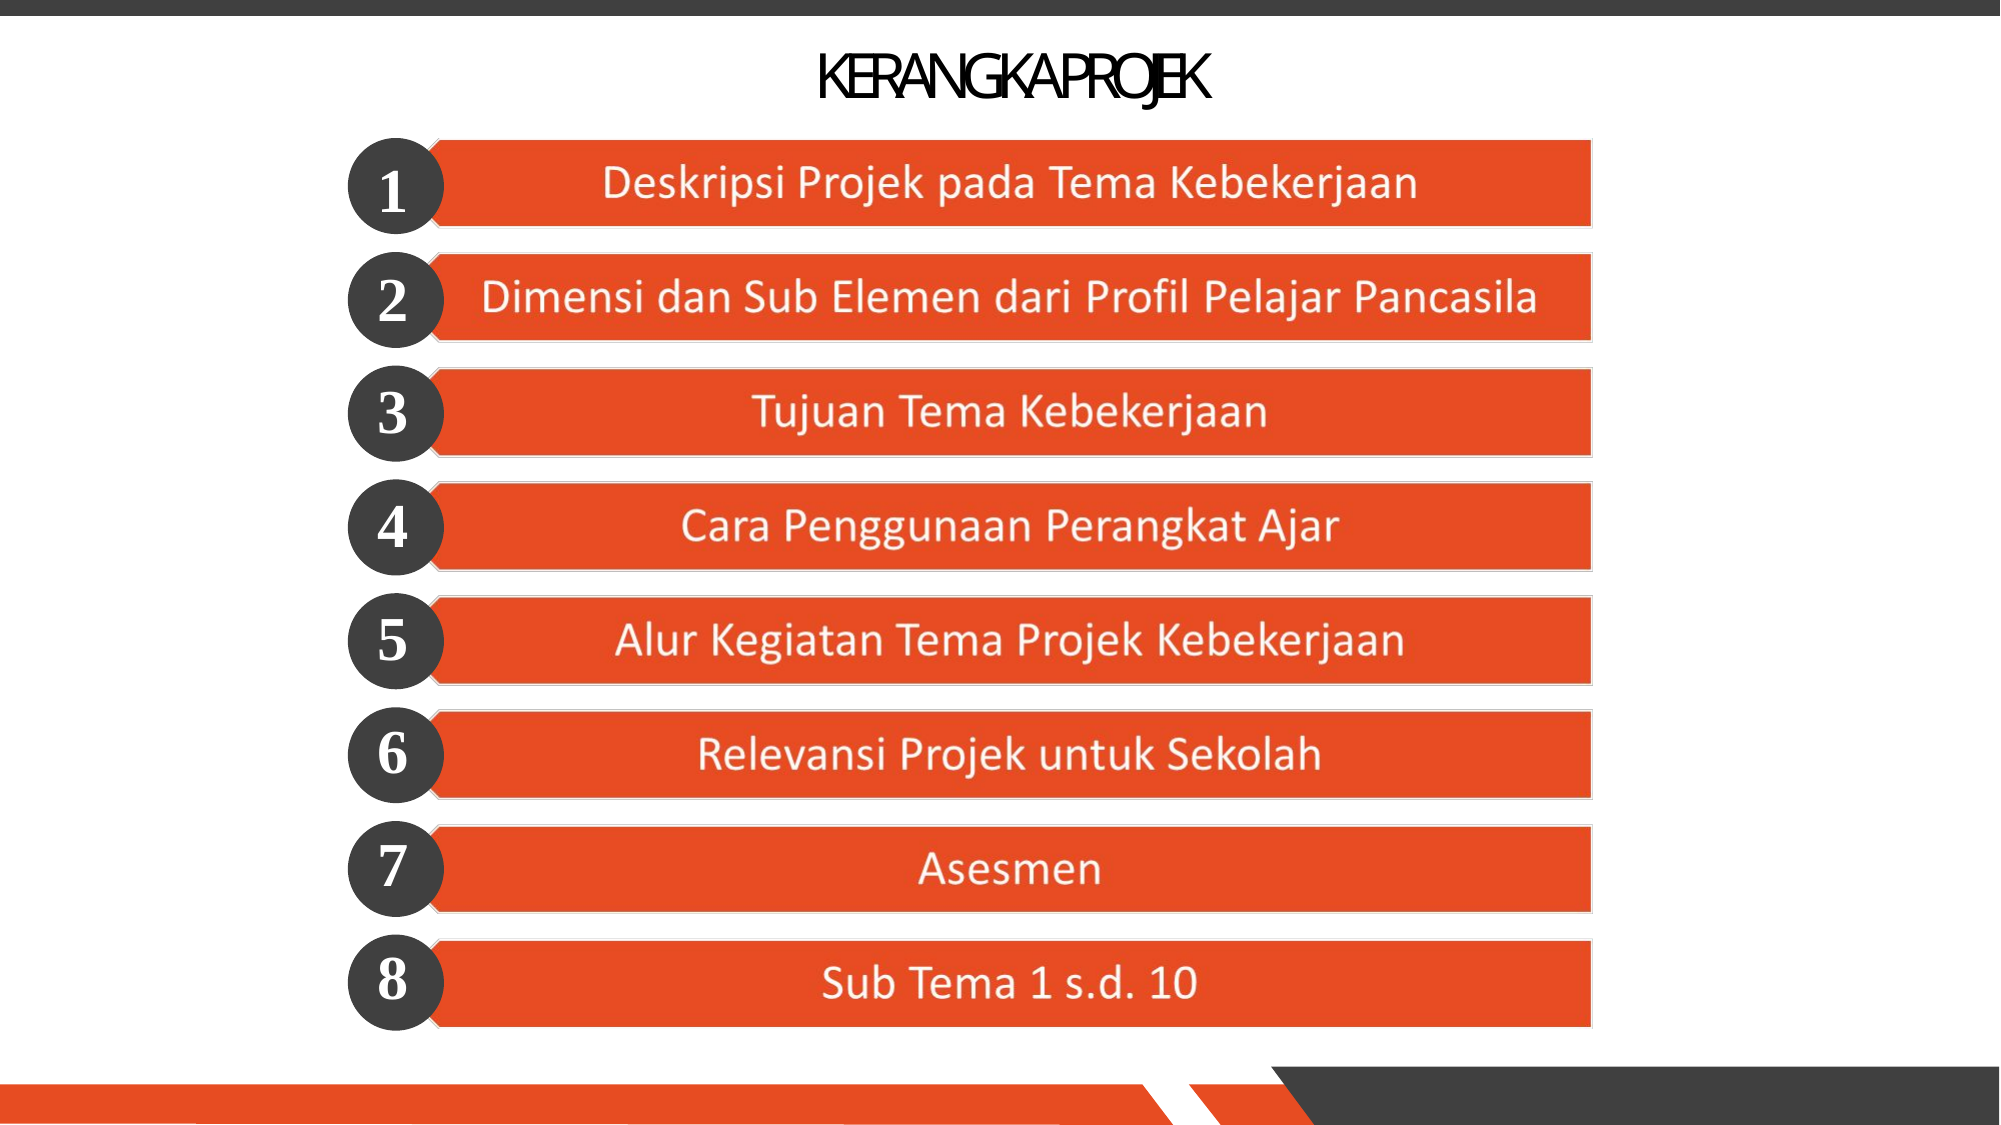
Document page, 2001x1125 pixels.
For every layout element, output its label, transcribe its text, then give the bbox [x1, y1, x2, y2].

text_box [347, 597, 375, 685]
text_box [1271, 1066, 2000, 1125]
text_box [72, 135, 1871, 1042]
text_box [426, 717, 444, 793]
text_box [426, 490, 444, 565]
text_box [426, 831, 444, 907]
text_box K E R A N G K A P R O J E K [299, 45, 1725, 113]
text_box [426, 262, 444, 338]
text_box [347, 138, 444, 230]
text_box 1 2 3 4 5 6 7 8 [375, 157, 426, 1021]
text_box [426, 945, 444, 1021]
text_box [0, 27, 2000, 122]
text_box [347, 370, 375, 457]
text_box [347, 825, 375, 913]
text_box [347, 712, 375, 799]
text_box [347, 256, 375, 344]
text_box [347, 484, 375, 571]
text_box [426, 376, 444, 452]
text_box [347, 939, 425, 1031]
text_box [426, 603, 444, 679]
text_box [1188, 1084, 1313, 1125]
text_box [0, 1084, 1174, 1125]
